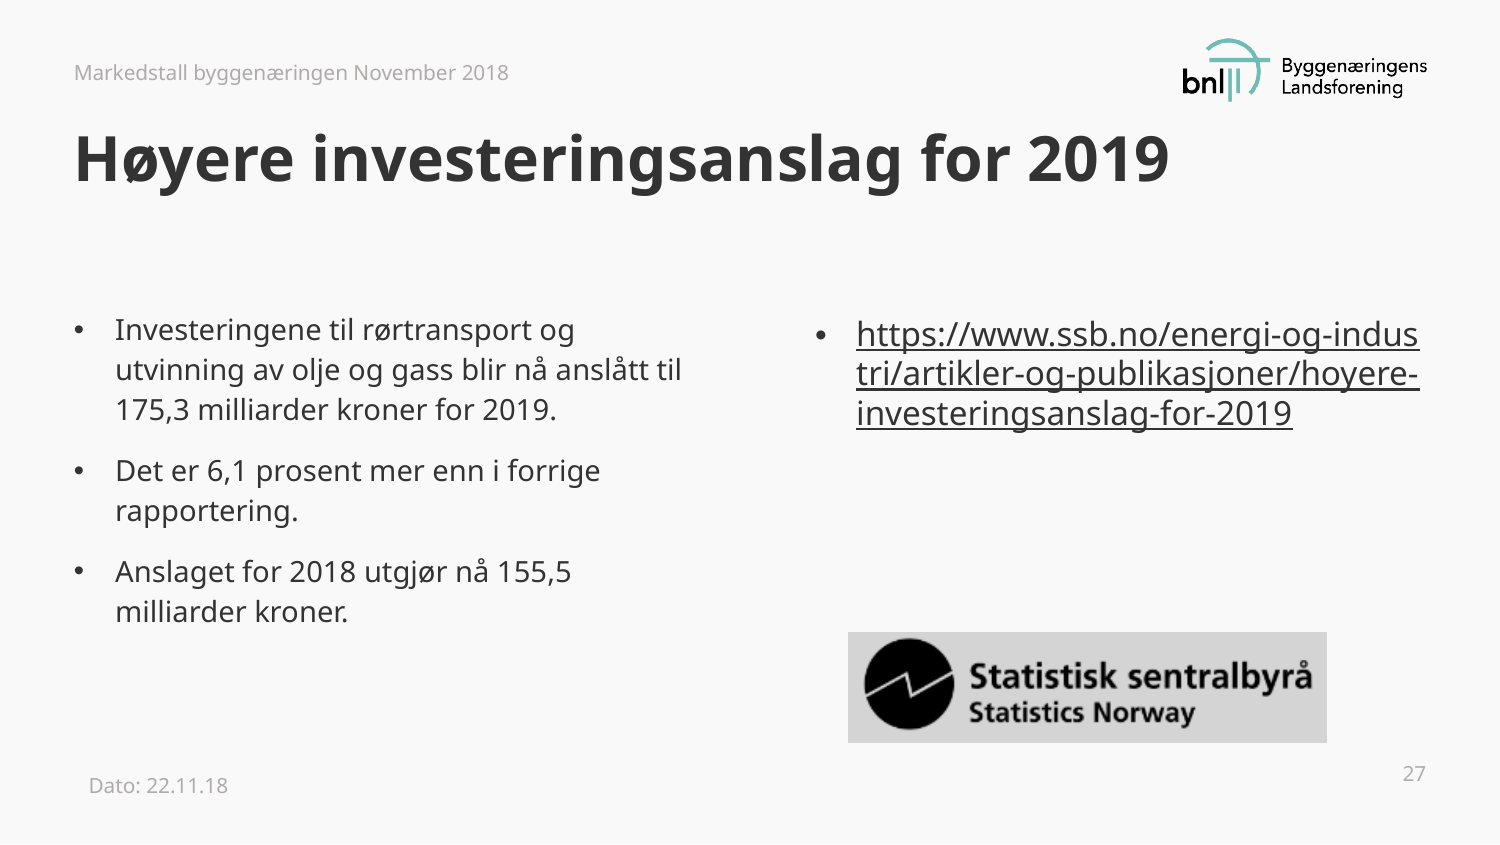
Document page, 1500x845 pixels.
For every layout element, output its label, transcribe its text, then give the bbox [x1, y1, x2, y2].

list Markedstall byggenæringen November 2018 [73, 56, 1234, 102]
text_box Dato: 22.11.18 [73, 765, 397, 806]
picture [1183, 38, 1427, 102]
slide_number 27 [1338, 760, 1427, 806]
title Høyere investeringsanslag for 2019 [73, 127, 1427, 267]
picture [848, 632, 1327, 743]
list Investeringene til rørtransport og utvinning av olje og gass blir nå anslått til 175,3 milliarder kroner for 2019. Det er 6,1 prosent mer enn i forrige rapportering. Anslaget for 2018 utgjør nå 155,5 milliarder kroner. [73, 306, 685, 724]
list https://www.ssb.no/energi-og-industri/artikler-og-publikasjoner/hoyere-investeringsanslag-for-2019 [814, 306, 1427, 724]
